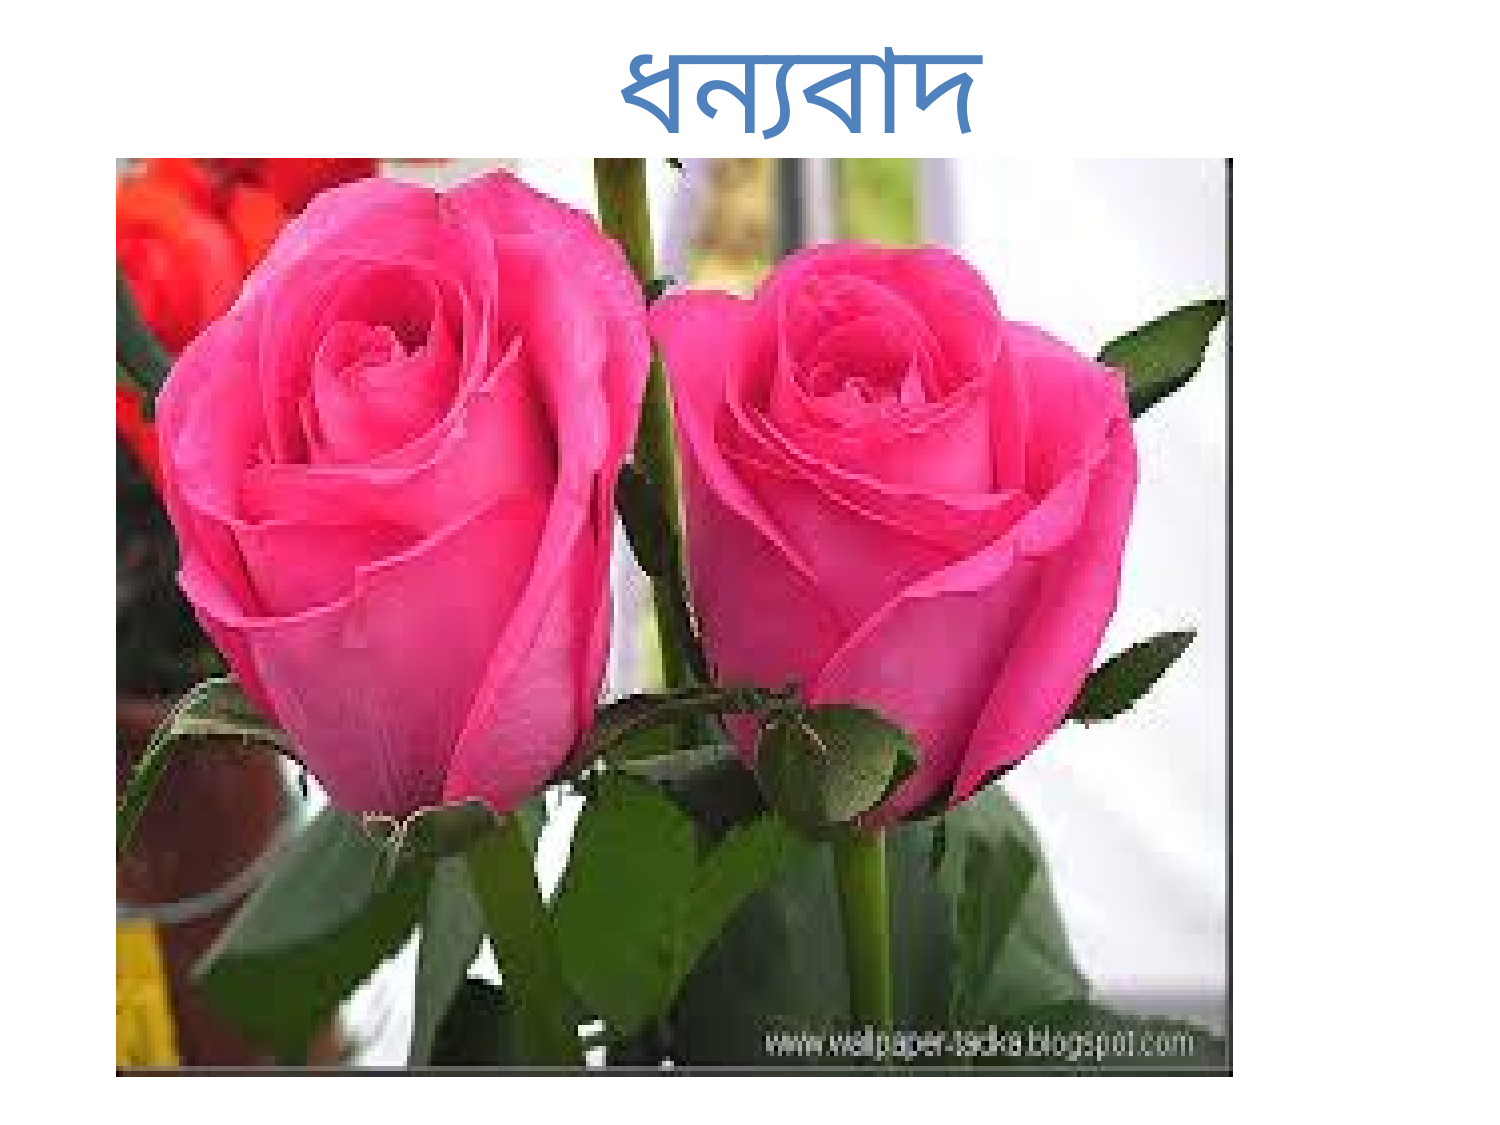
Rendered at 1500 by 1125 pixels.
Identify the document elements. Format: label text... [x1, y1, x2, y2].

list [115, 158, 1233, 1077]
title ধন্যবাদ [536, 50, 1062, 157]
